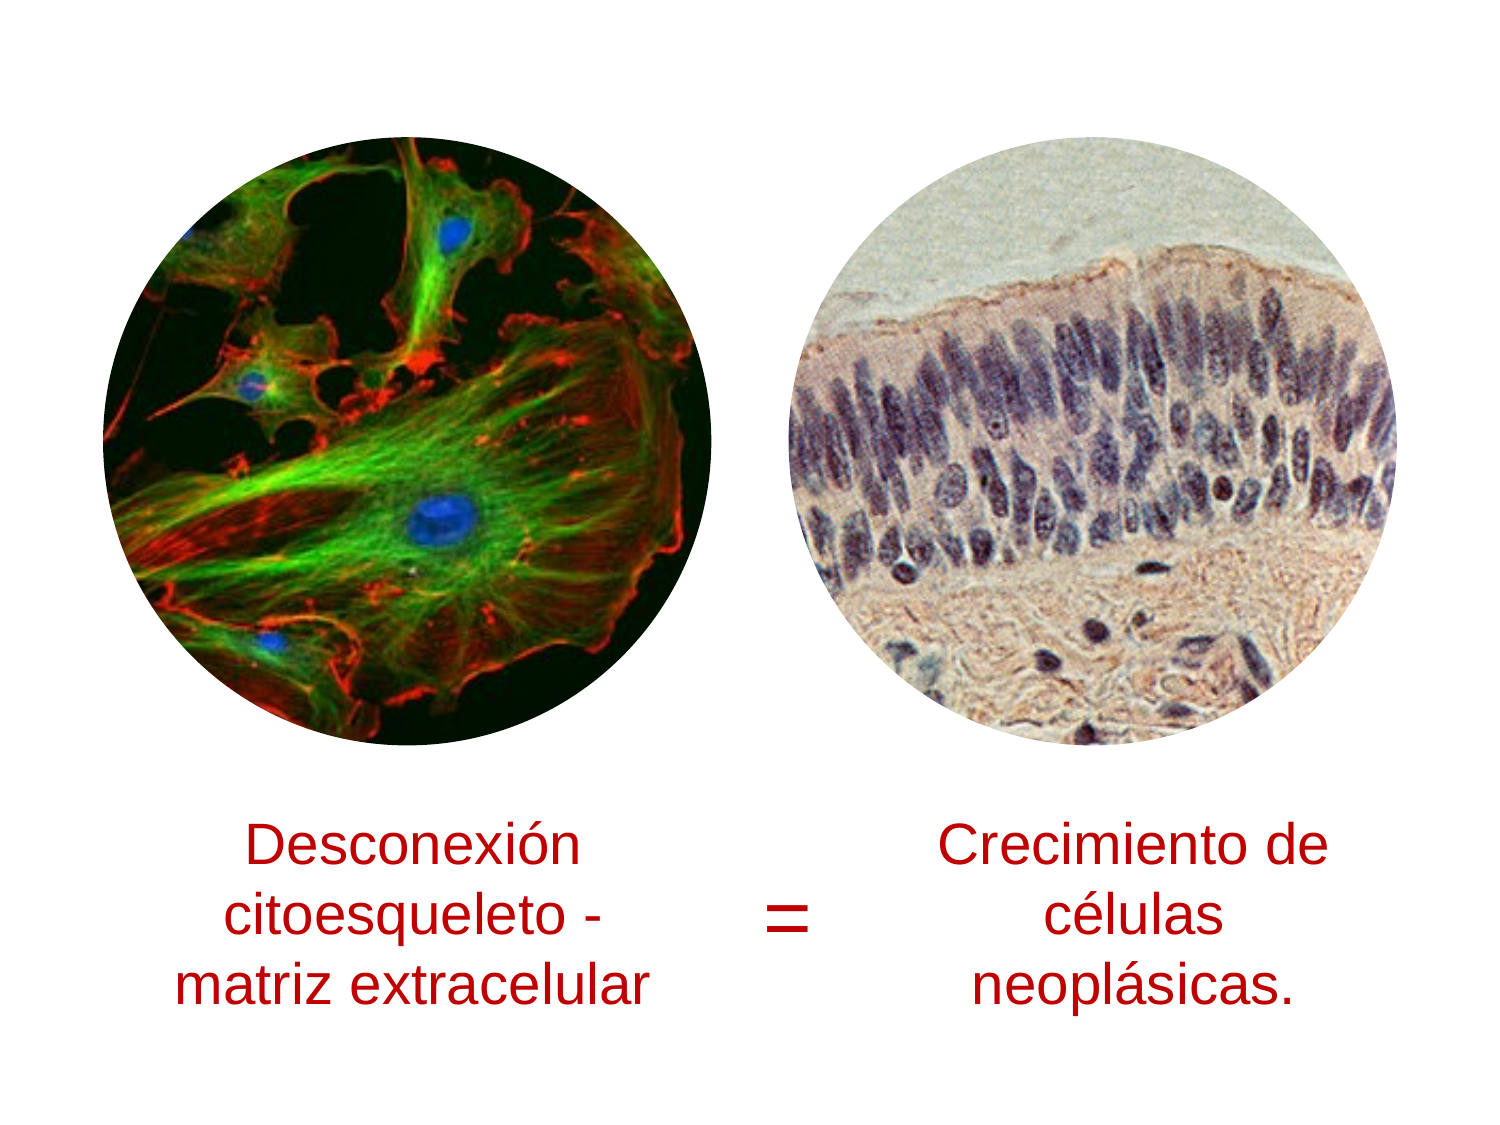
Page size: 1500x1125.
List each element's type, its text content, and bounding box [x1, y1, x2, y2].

text_box Desconexión citoesqueleto - matriz extracelular [135, 798, 691, 1024]
picture [102, 136, 712, 746]
text_box = [749, 856, 851, 971]
text_box Crecimiento de células neoplásicas. [922, 798, 1362, 1024]
picture [788, 136, 1398, 746]
